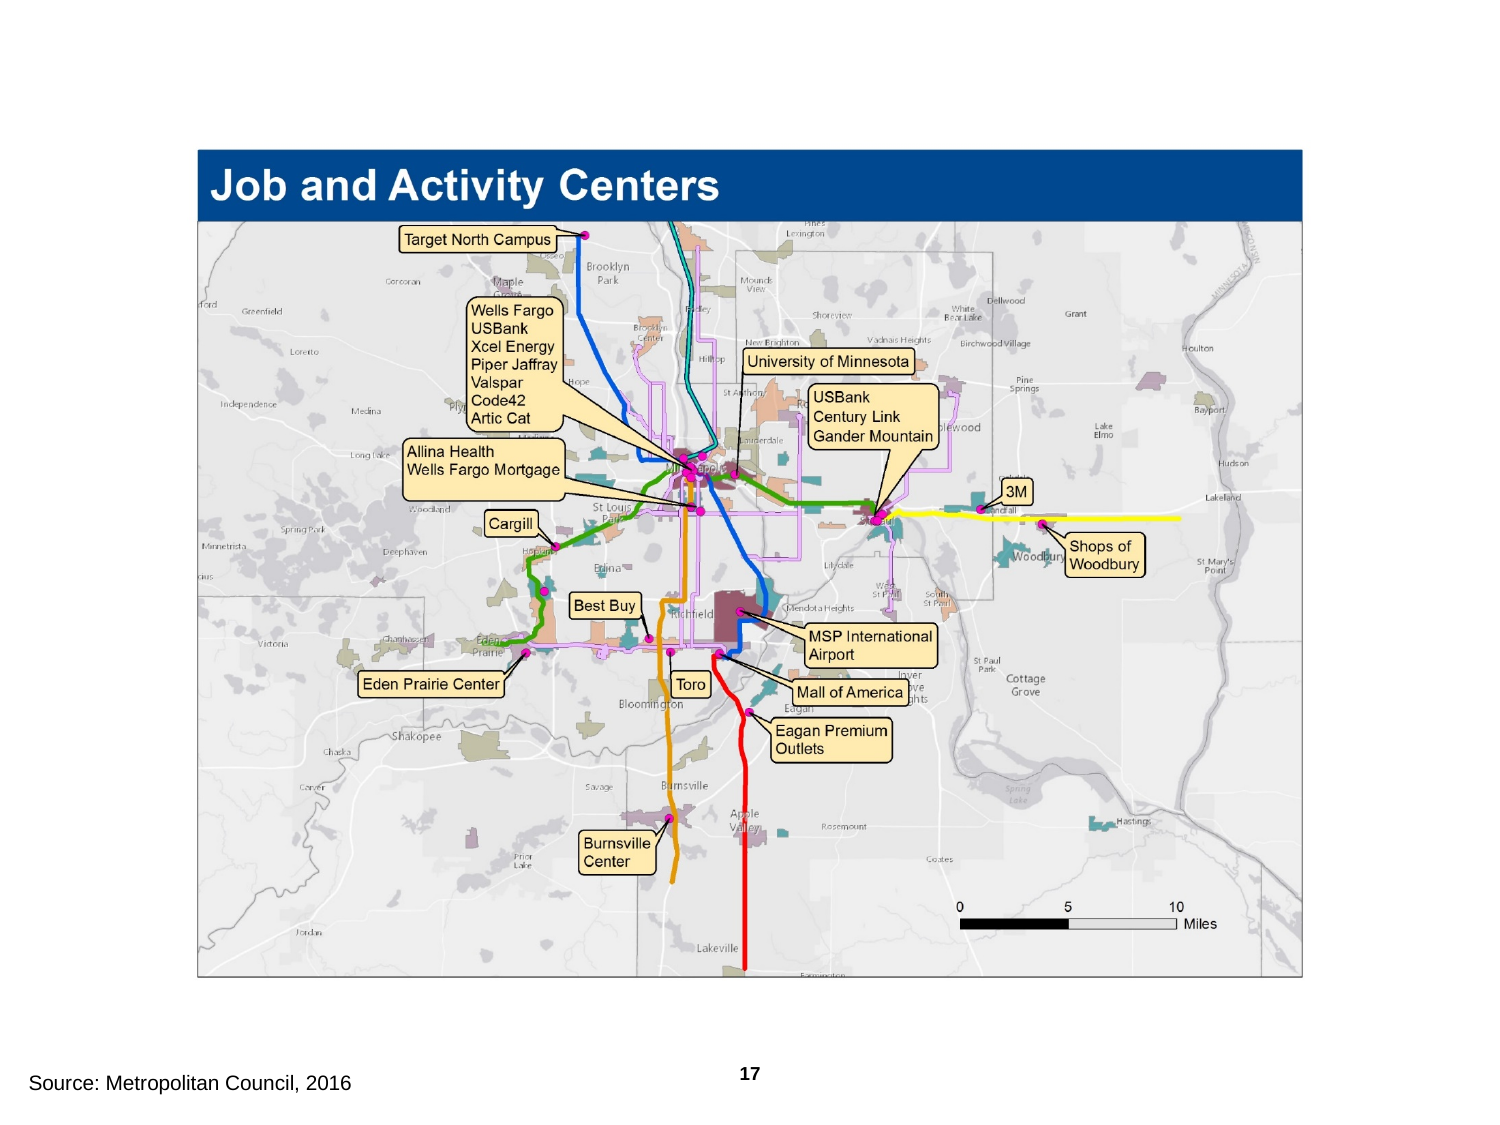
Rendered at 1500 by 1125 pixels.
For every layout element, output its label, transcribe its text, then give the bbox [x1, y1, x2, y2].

text_box Source: Metropolitan Council, 2016 [13, 1062, 496, 1103]
picture [187, 140, 1313, 985]
footer 17 [496, 1042, 1004, 1103]
